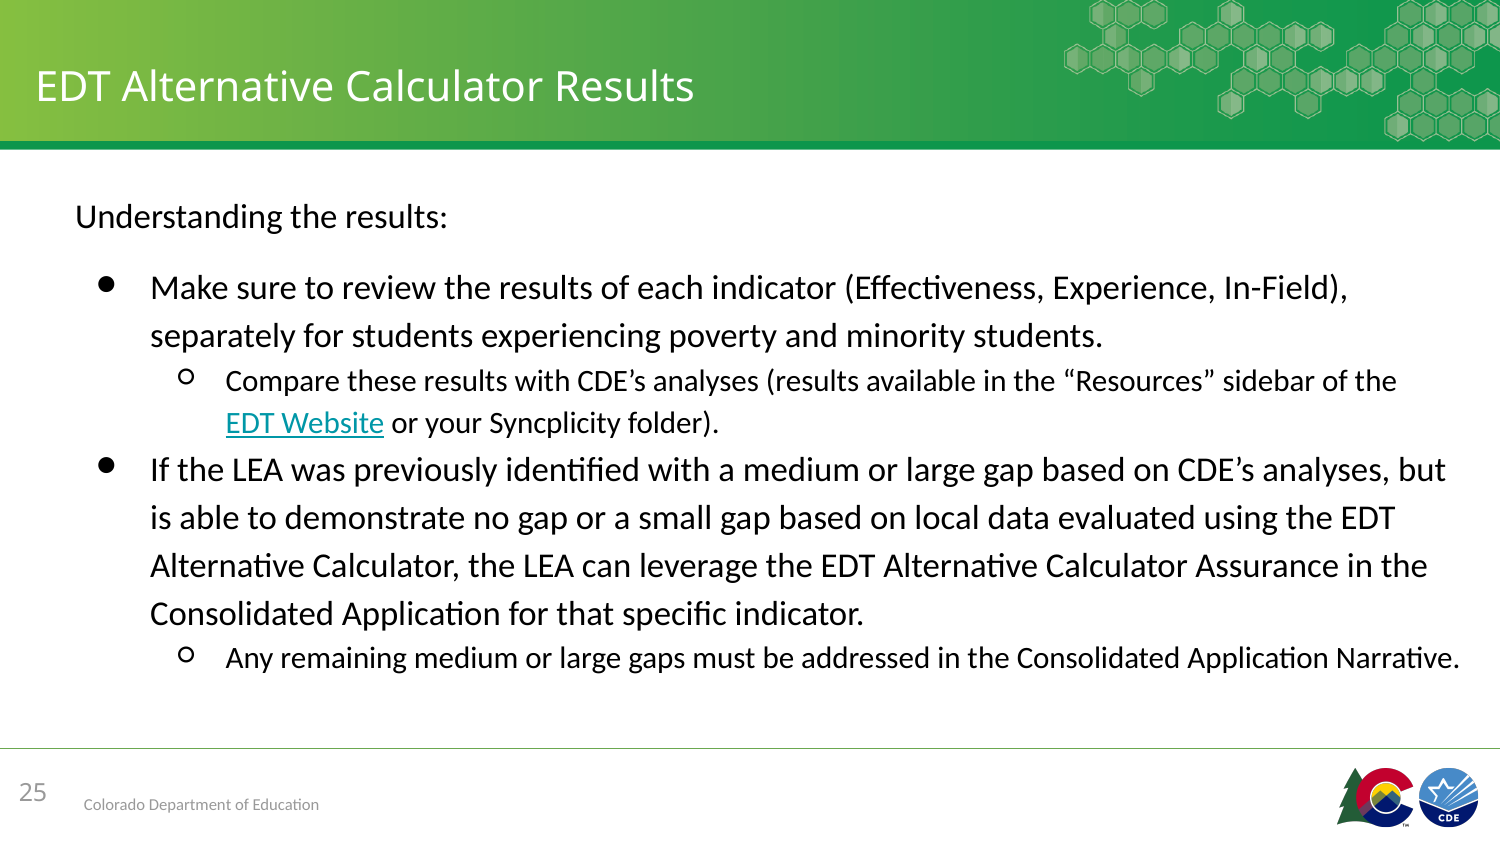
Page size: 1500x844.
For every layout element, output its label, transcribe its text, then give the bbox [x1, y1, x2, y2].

picture [1336, 767, 1479, 828]
slide_number 25 [18, 776, 76, 823]
title EDT Alternative Calculator Results [34, 37, 1433, 132]
picture [0, 0, 1500, 150]
list Understanding the results: Make sure to review the results of each indicator (Effectiveness, Experience, In-Field), separately for students experiencing poverty and minority students. Compare these results with CDE’s analyses (results available in the “Resources” sidebar of the EDT Website or your Syncplicity folder). If the LEA was previously identified with a medium or large gap based on CDE’s analyses, but is able to demonstrate no gap or a small gap based on local data evaluated using the EDT Alternative Calculator, the LEA can leverage the EDT Alternative Calculator Assurance in the Consolidated Application for that specific indicator. Any remaining medium or large gaps must be addressed in the Consolidated Application Narrative. [75, 187, 1473, 712]
